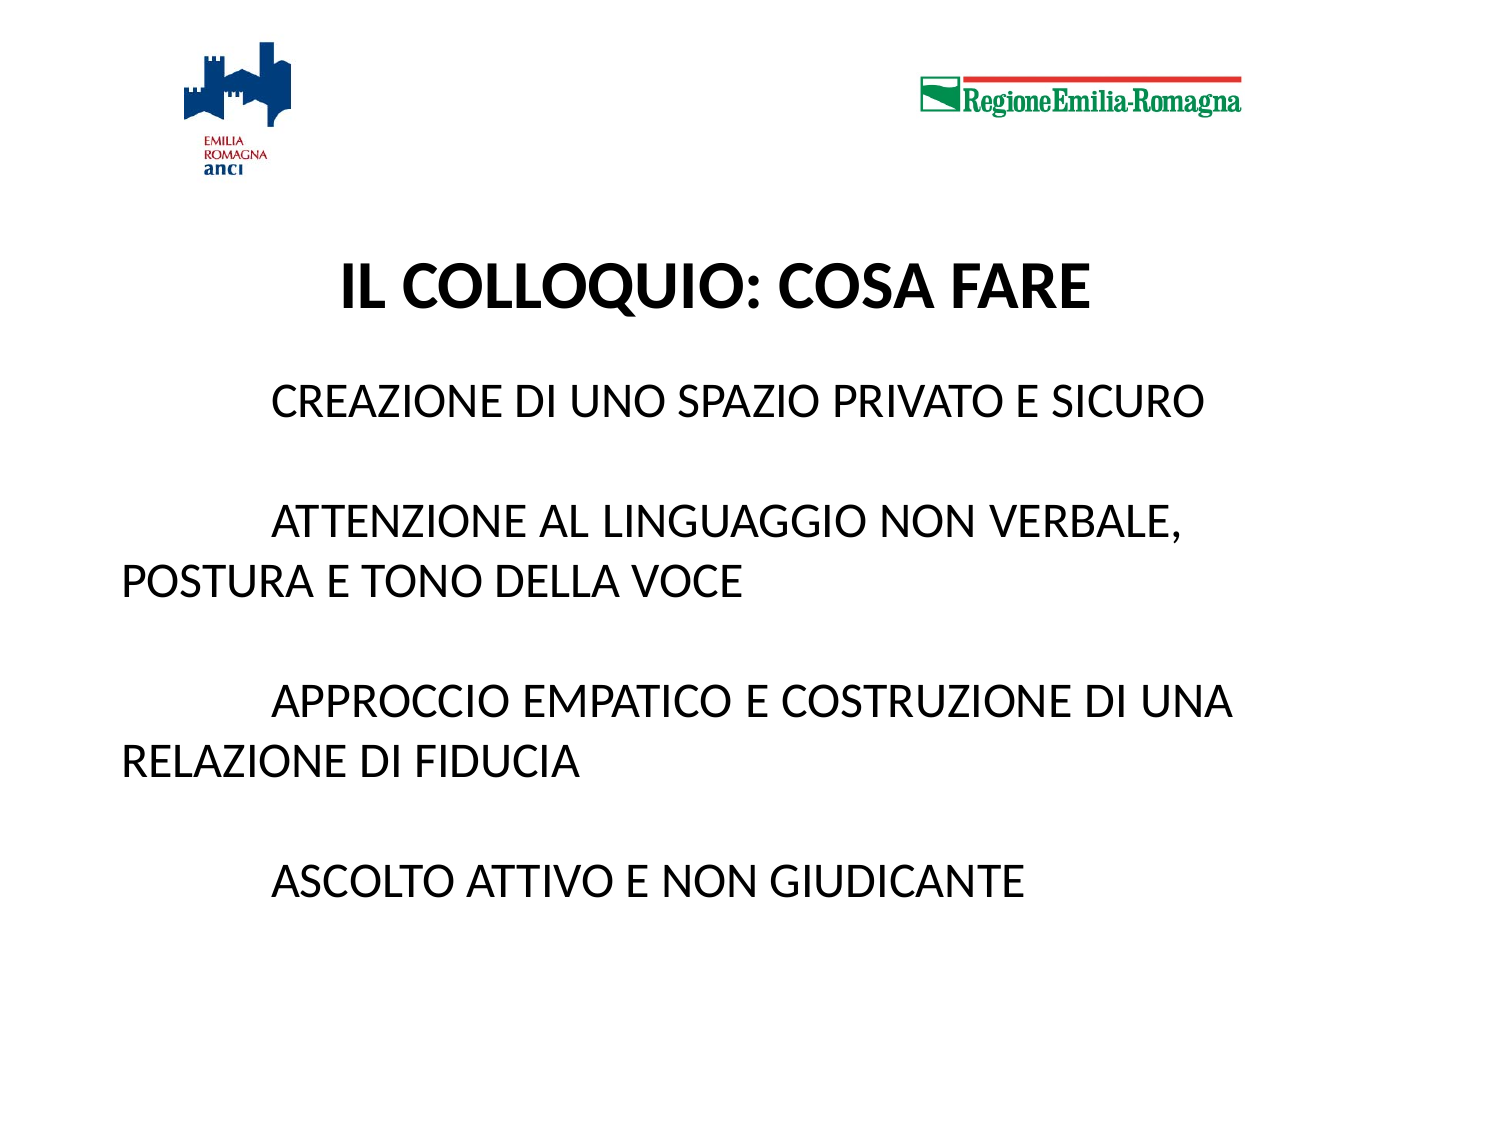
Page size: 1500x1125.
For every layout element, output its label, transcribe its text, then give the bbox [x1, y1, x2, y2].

text_box IL COLLOQUIO: COSA FARE CREAZIONE DI UNO SPAZIO PRIVATO E SICURO ATTENZIONE AL LINGUAGGIO NON VERBALE, POSTURA E TONO DELLA VOCE APPROCCIO EMPATICO E COSTRUZIONE DI UNA RELAZIONE DI FIDUCIA ASCOLTO ATTIVO E NON GIUDICANTE [106, 187, 1342, 975]
picture [184, 9, 1348, 876]
